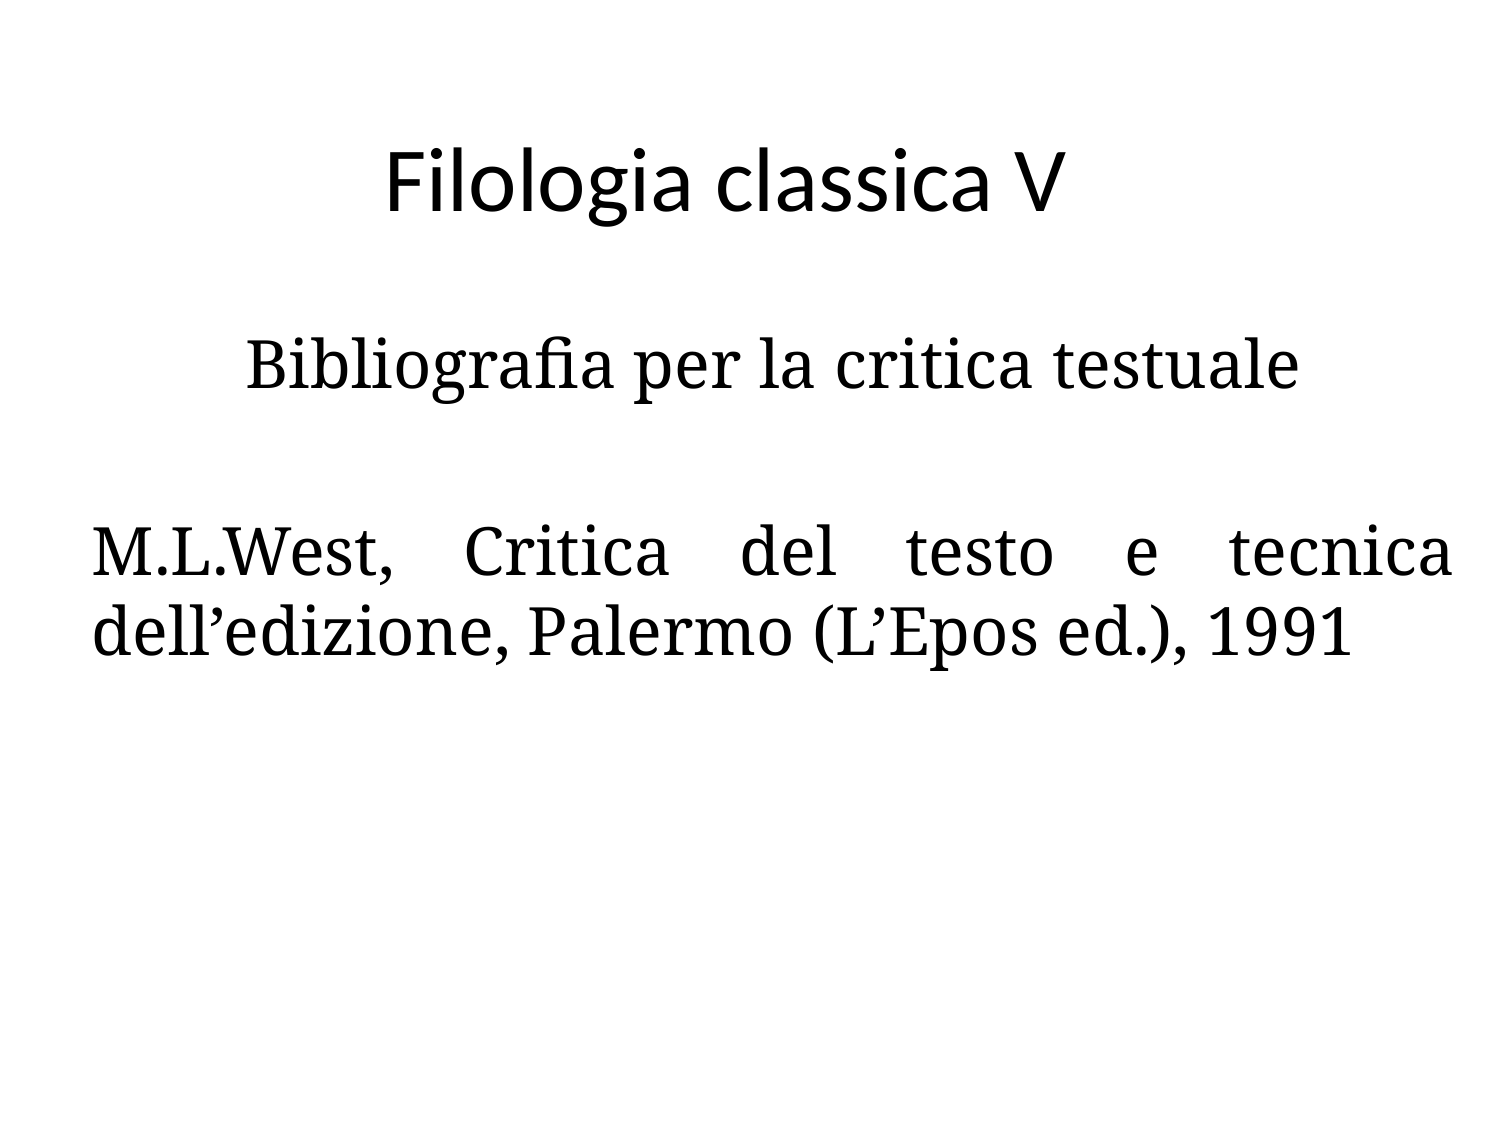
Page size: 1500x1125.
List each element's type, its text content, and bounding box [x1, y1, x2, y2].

title Filologia classica V [88, 54, 1364, 296]
subtitle Bibliografia per la critica testuale M.L.West, Critica del testo e tecnica dell’edizione, Palermo (L’Epos ed.), 1991 [76, 314, 1471, 1059]
